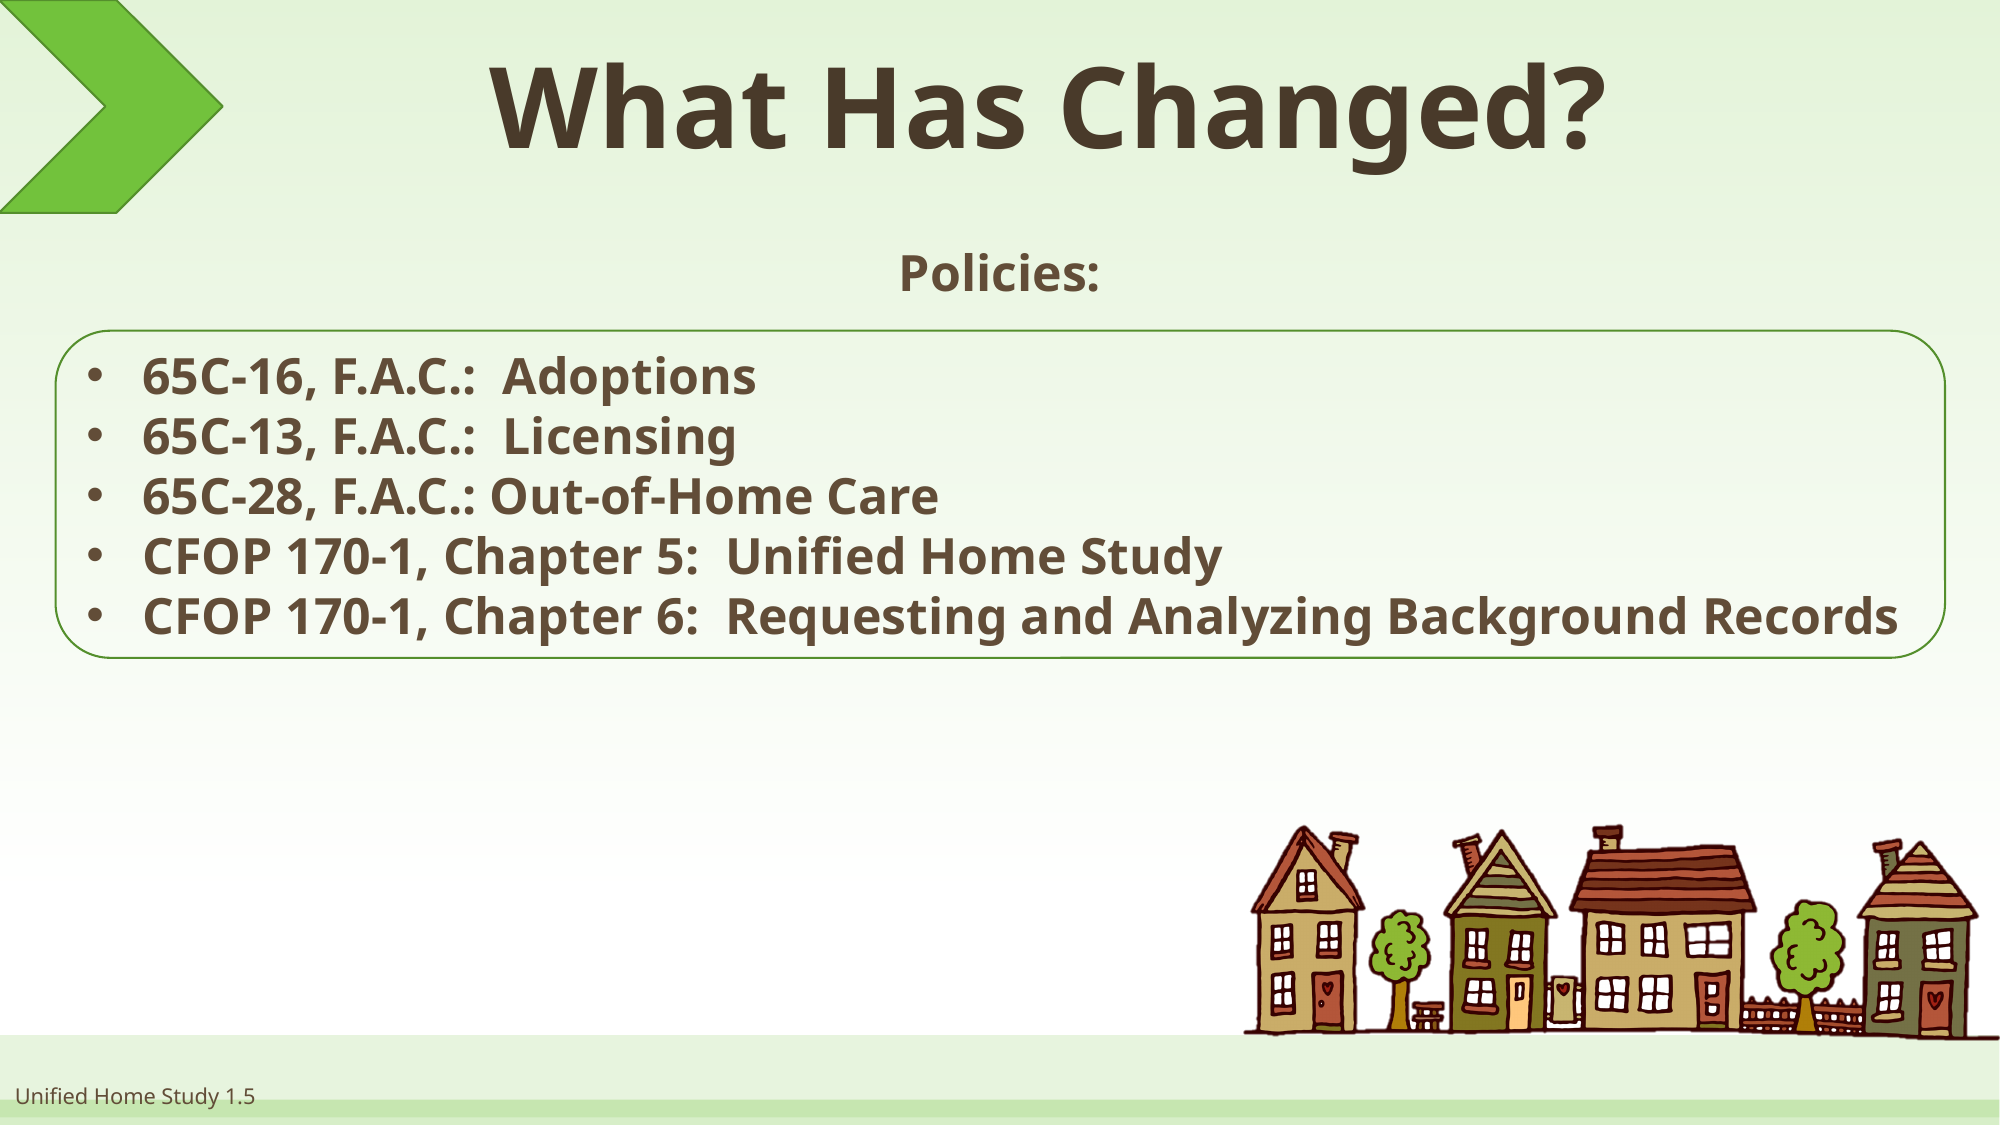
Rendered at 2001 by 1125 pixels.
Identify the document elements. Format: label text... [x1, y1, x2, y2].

text_box [0, 0, 224, 214]
picture [1232, 813, 2000, 1067]
text_box Policies: [884, 233, 1117, 309]
title What Has Changed? [222, 5, 1876, 181]
text_box Unified Home Study 1.5 [0, 1074, 449, 1125]
text_box 65C-16, F.A.C.: Adoptions 65C-13, F.A.C.: Licensing 65C-28, F.A.C.: Out-of-Home Care CFOP 170-1, Chapter 5: Unified Home Study CFOP 170-1, Chapter 6: Requesting and Analyzing Background Records [54, 329, 1947, 659]
